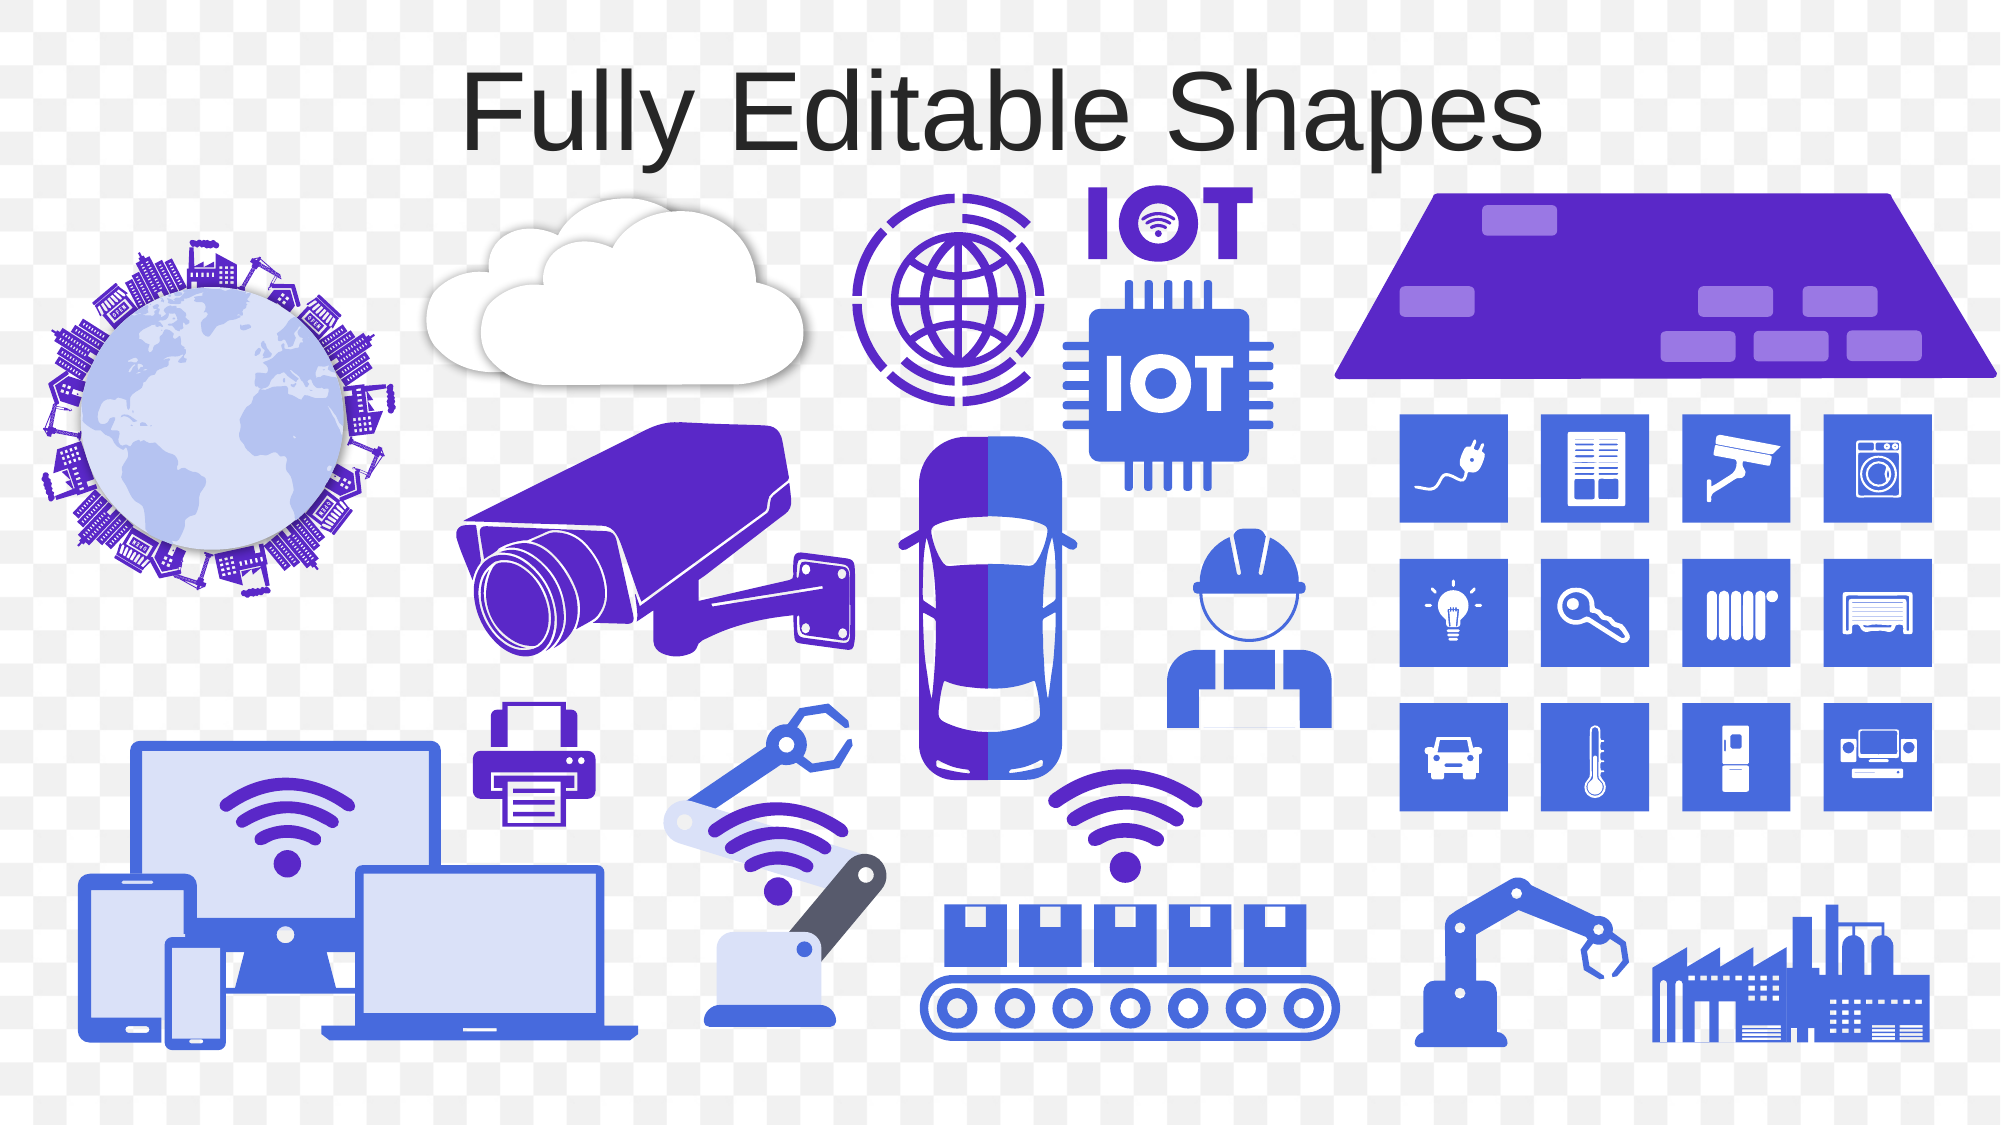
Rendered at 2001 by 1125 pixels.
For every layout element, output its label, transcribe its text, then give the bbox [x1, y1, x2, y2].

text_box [898, 436, 1078, 780]
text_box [1334, 193, 1997, 812]
text_box [1414, 877, 1630, 1048]
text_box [77, 740, 639, 1051]
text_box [1652, 904, 1930, 1043]
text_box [662, 702, 887, 1028]
text_box [1282, 648, 1333, 729]
text_box [456, 422, 856, 657]
list Fully Editable Shapes [53, 54, 1952, 174]
text_box [489, 700, 579, 740]
text_box [1166, 648, 1217, 729]
picture [0, 0, 2001, 1125]
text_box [42, 239, 395, 597]
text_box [852, 193, 1045, 406]
text_box [1223, 649, 1276, 690]
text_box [919, 769, 1341, 1041]
text_box [1191, 527, 1307, 643]
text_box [426, 198, 804, 385]
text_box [1088, 185, 1253, 262]
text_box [1059, 276, 1278, 491]
